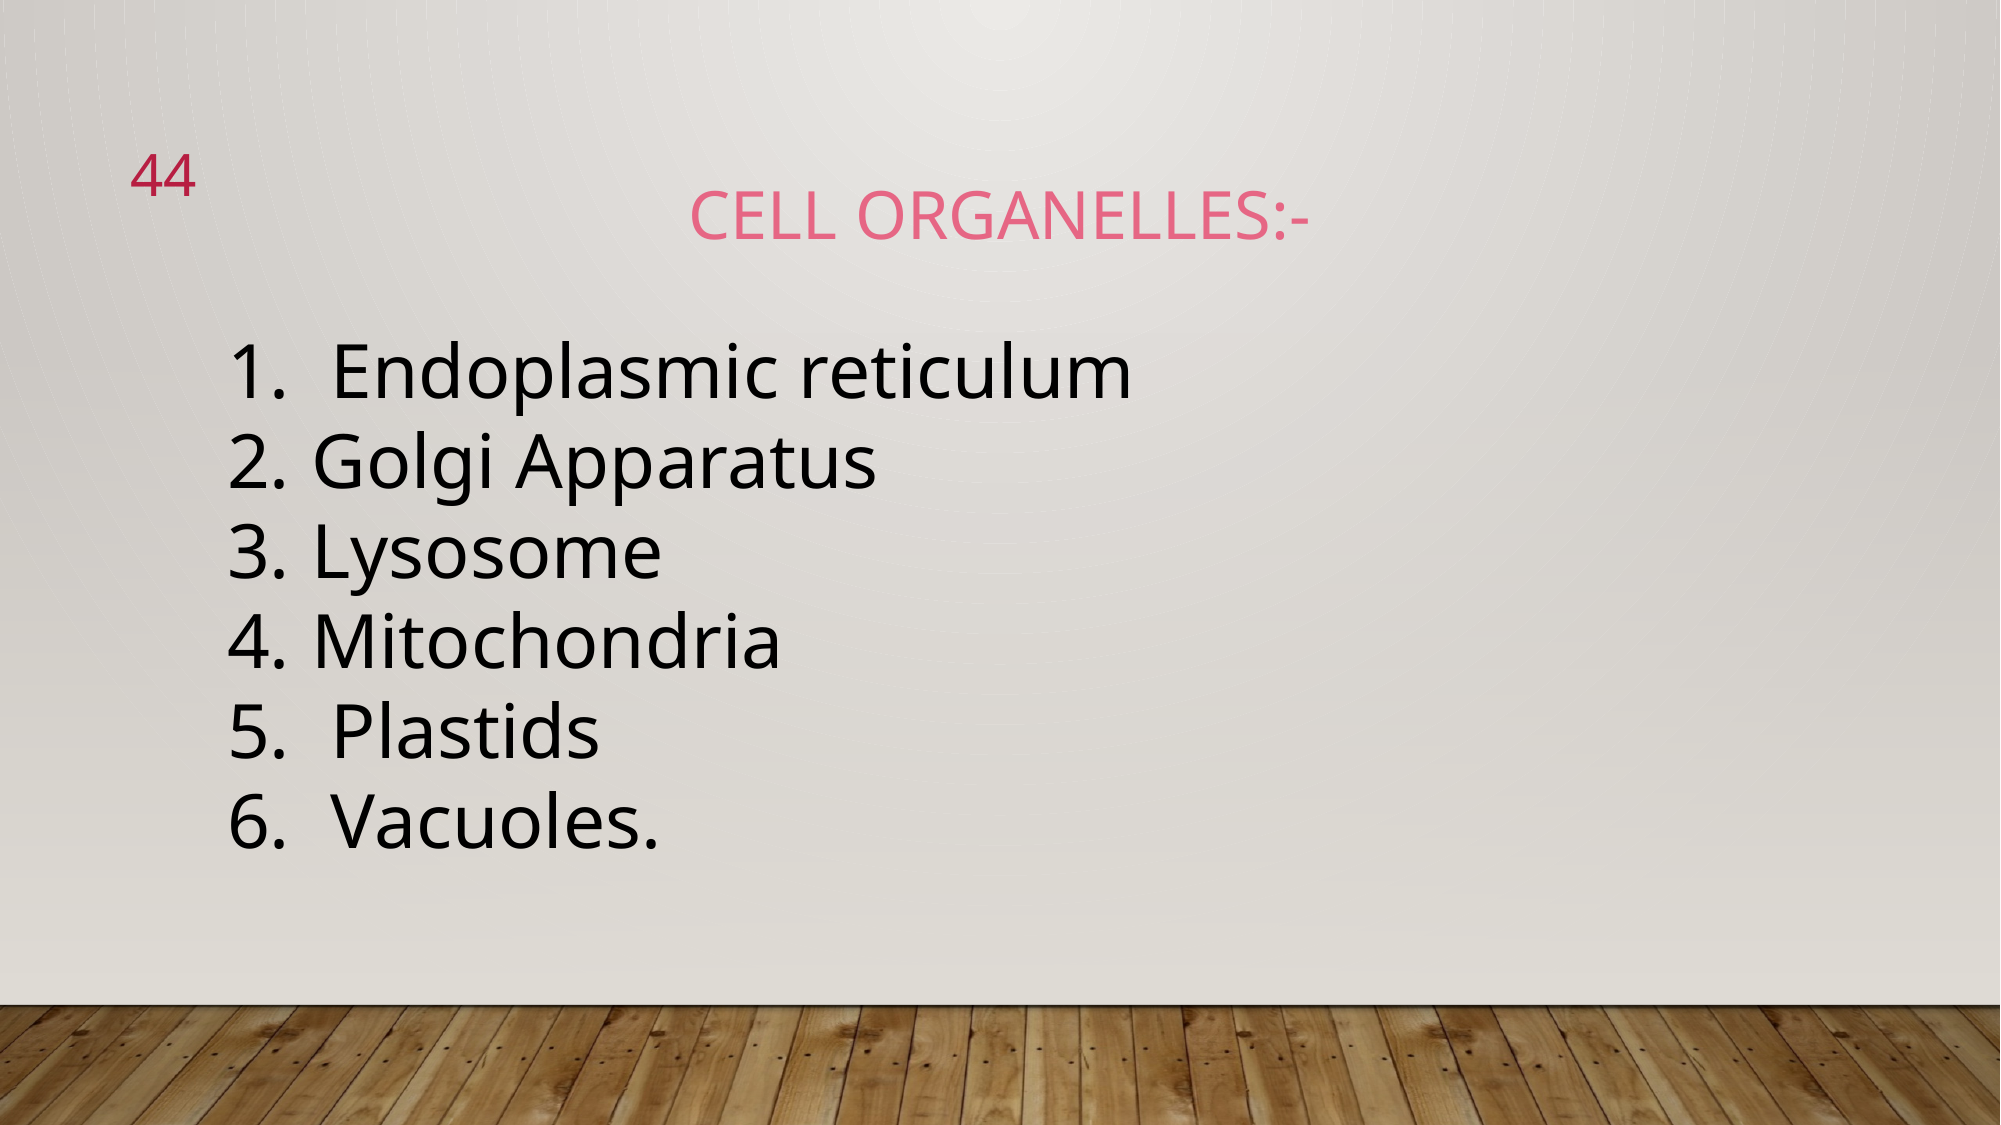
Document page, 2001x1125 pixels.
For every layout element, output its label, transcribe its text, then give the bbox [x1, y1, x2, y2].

picture [0, 1005, 2000, 1125]
slide_number 44 [78, 131, 212, 214]
text_box Endoplasmic reticulum Golgi Apparatus Lysosome Mitochondria Plastids Vacuoles. [212, 316, 1317, 872]
text_box CELL ORGANELLES:- [212, 131, 1788, 305]
